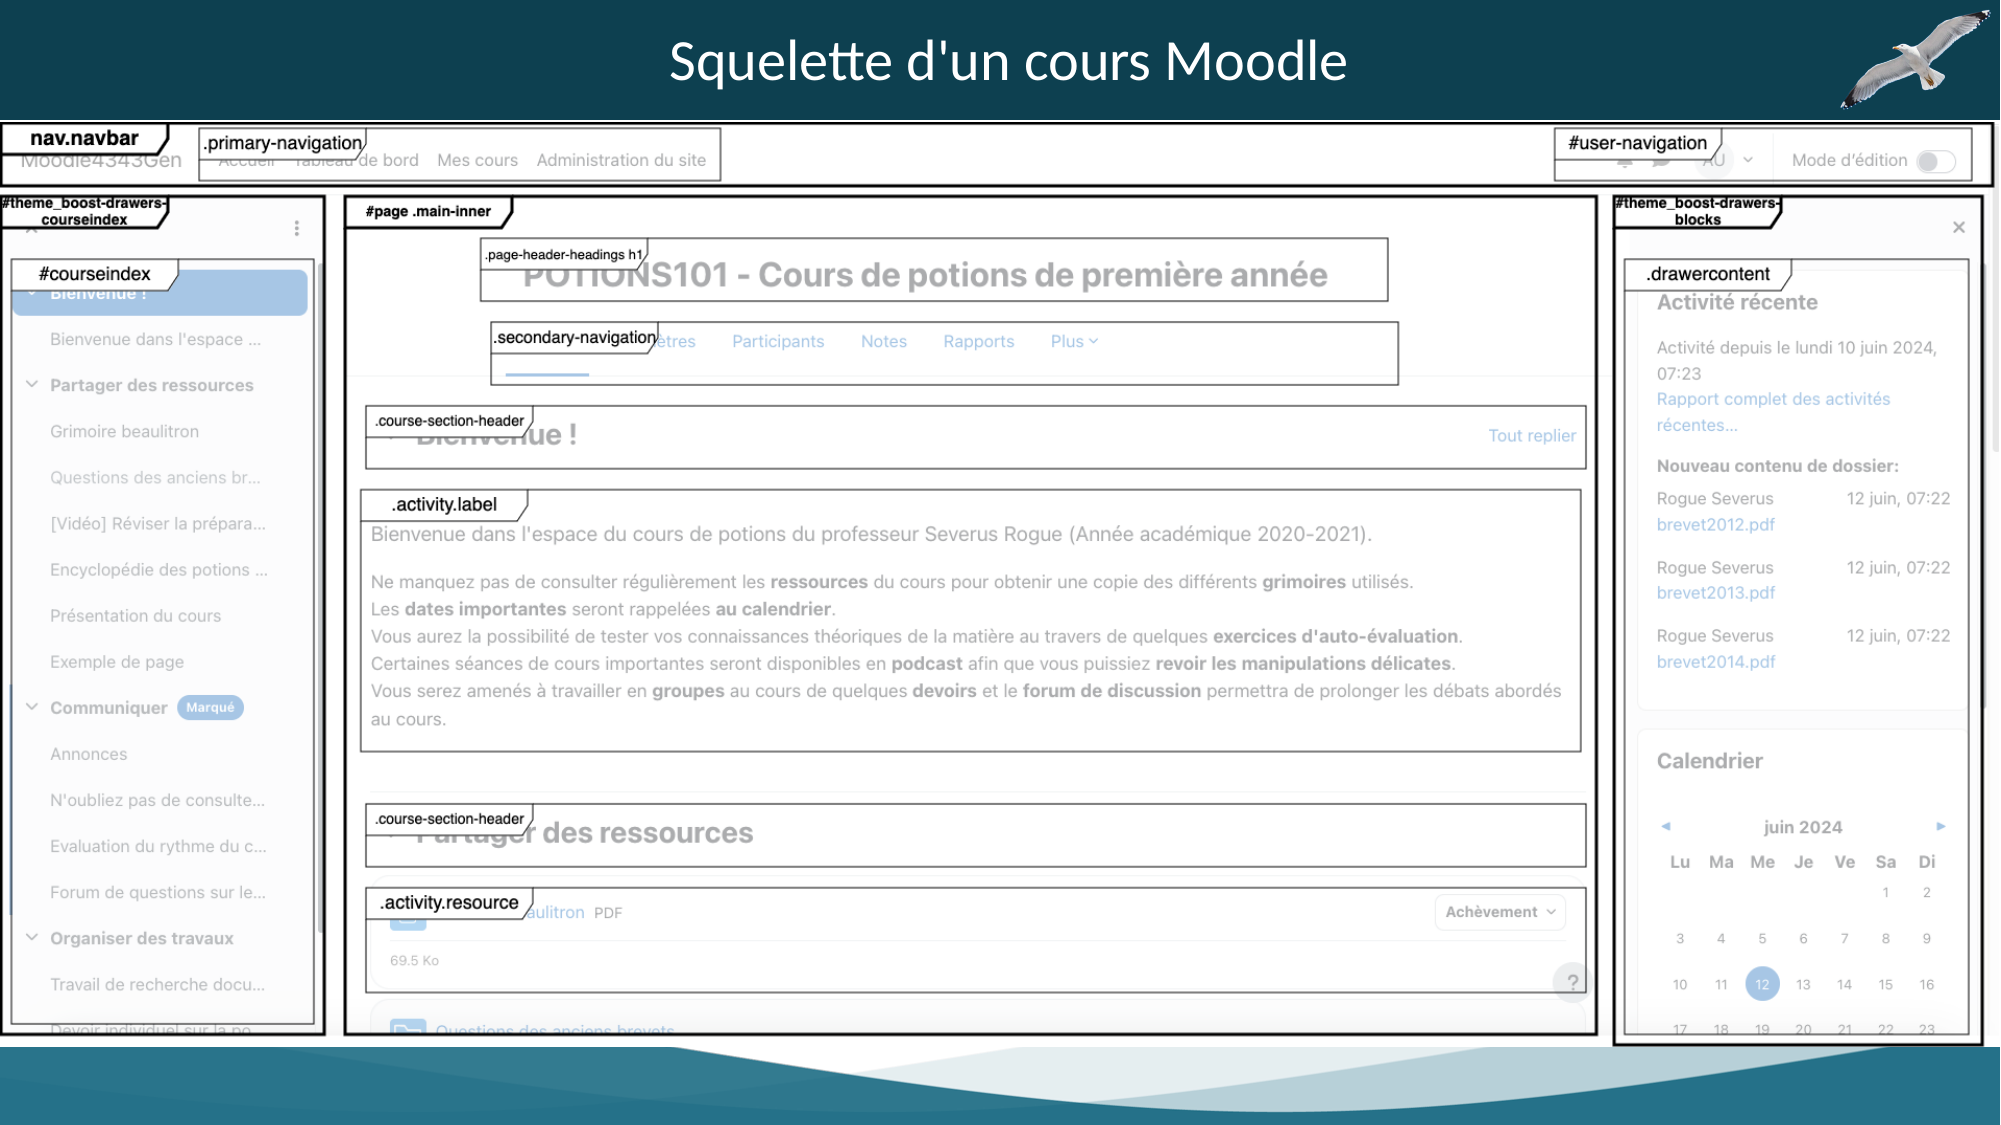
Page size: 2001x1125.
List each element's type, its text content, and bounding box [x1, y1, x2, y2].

text_box Squelette d'un cours Moodle [500, 14, 1519, 100]
picture [0, 122, 2000, 1125]
picture [1820, 0, 2000, 120]
